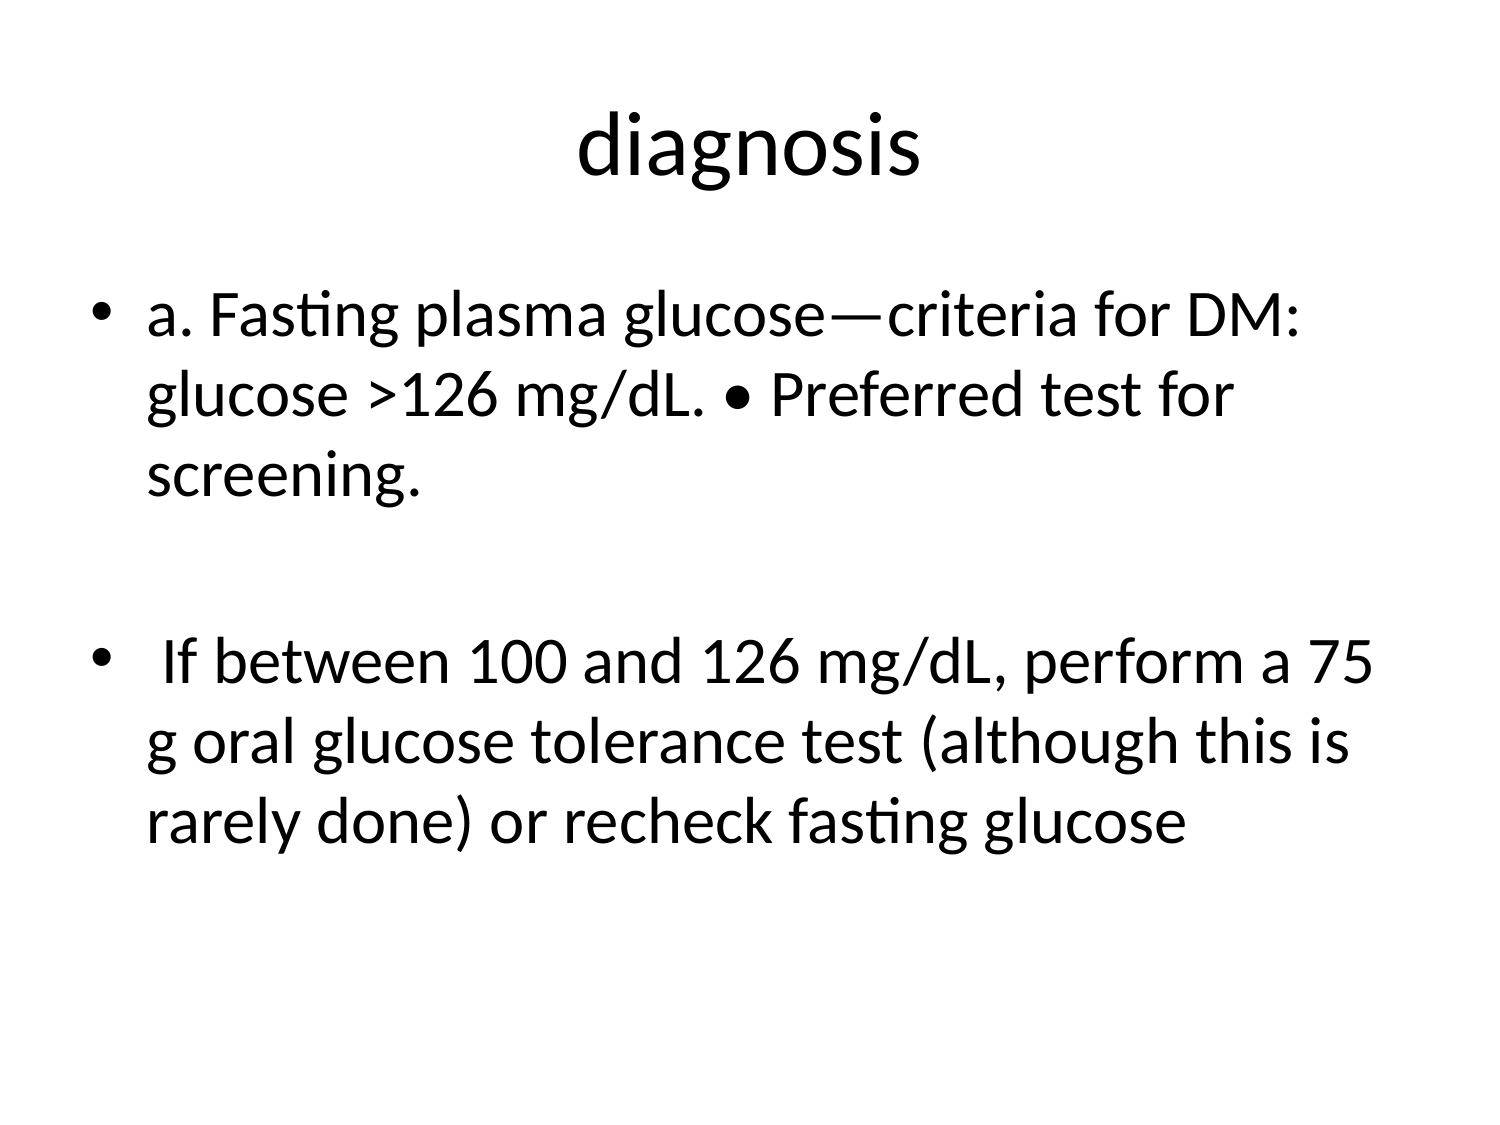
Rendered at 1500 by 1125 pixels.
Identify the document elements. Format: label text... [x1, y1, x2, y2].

title diagnosis [75, 45, 1425, 233]
list a. Fasting plasma glucose—criteria for DM: glucose >126 mg/dL. • Preferred test for screening. If between 100 and 126 mg/dL, perform a 75 g oral glucose tolerance test (although this is rarely done) or recheck fasting glucose [75, 262, 1425, 1005]
